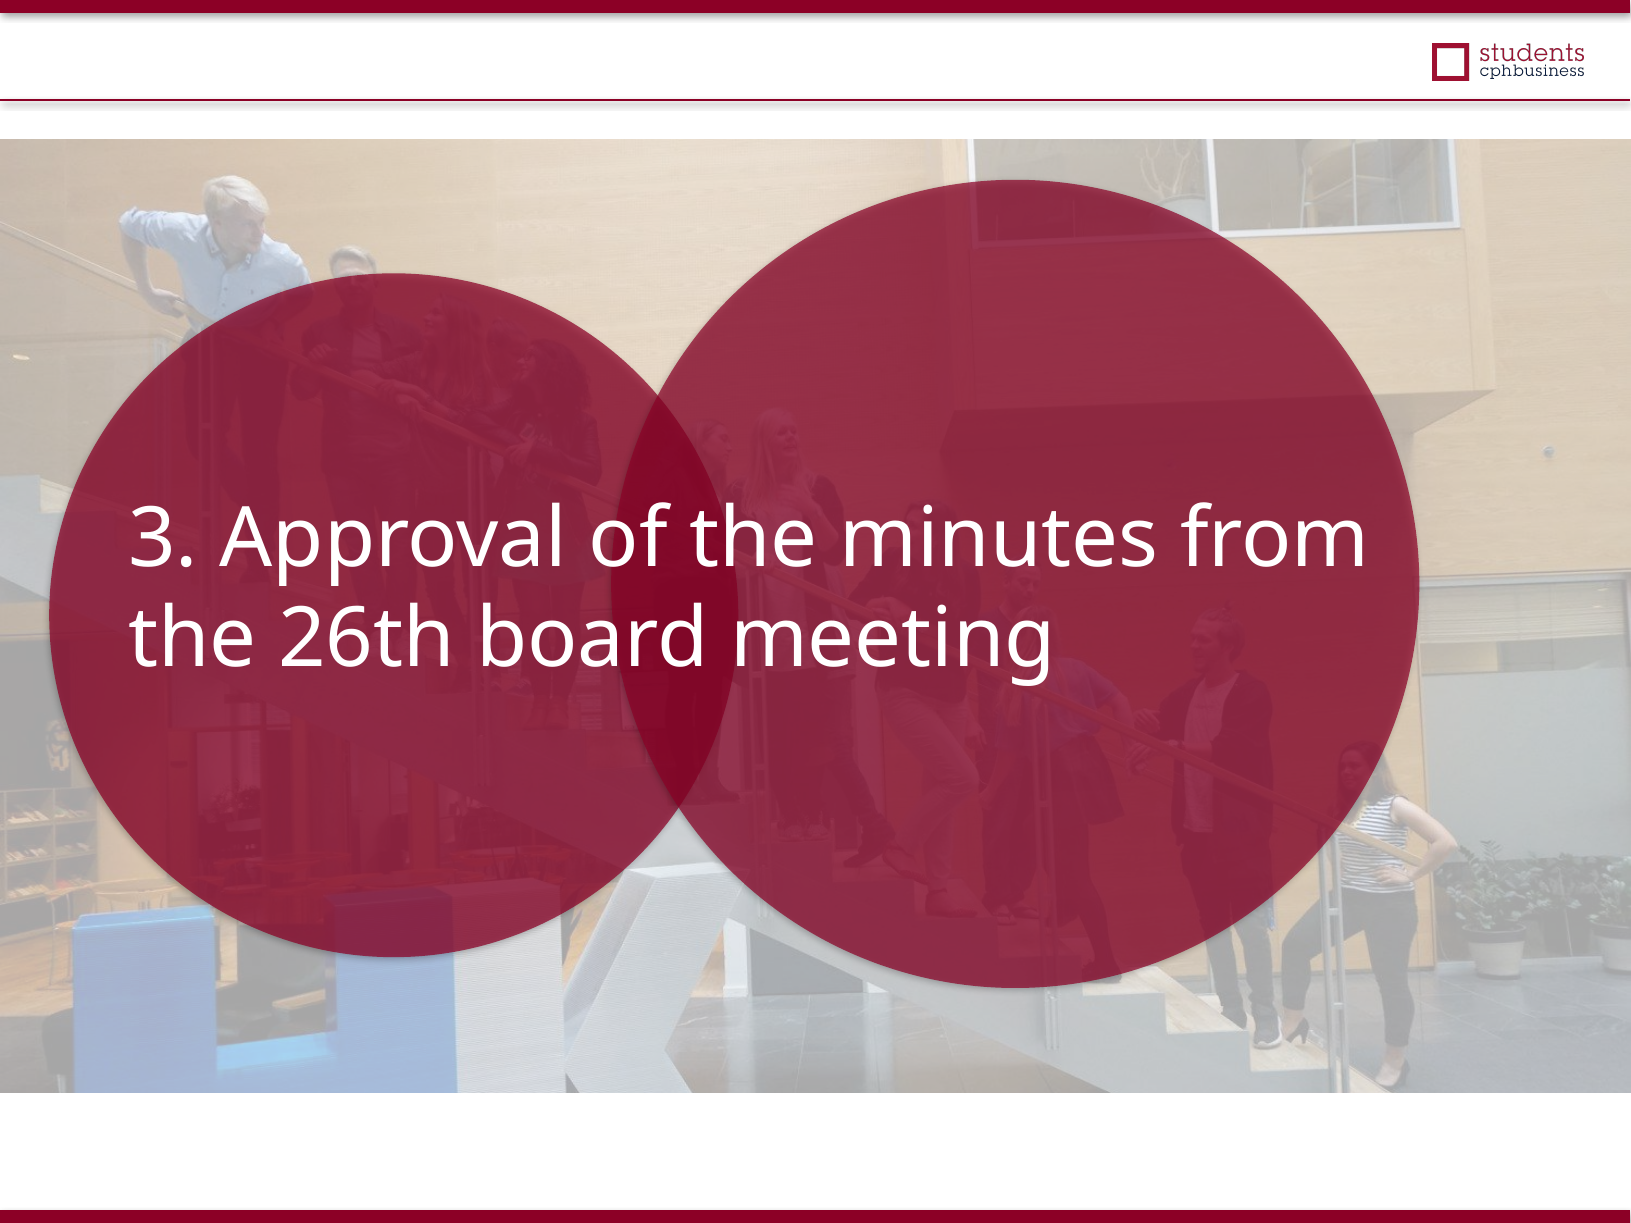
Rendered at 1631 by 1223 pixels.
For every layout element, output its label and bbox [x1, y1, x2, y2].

picture [0, 139, 1631, 1094]
picture [1432, 43, 1584, 81]
